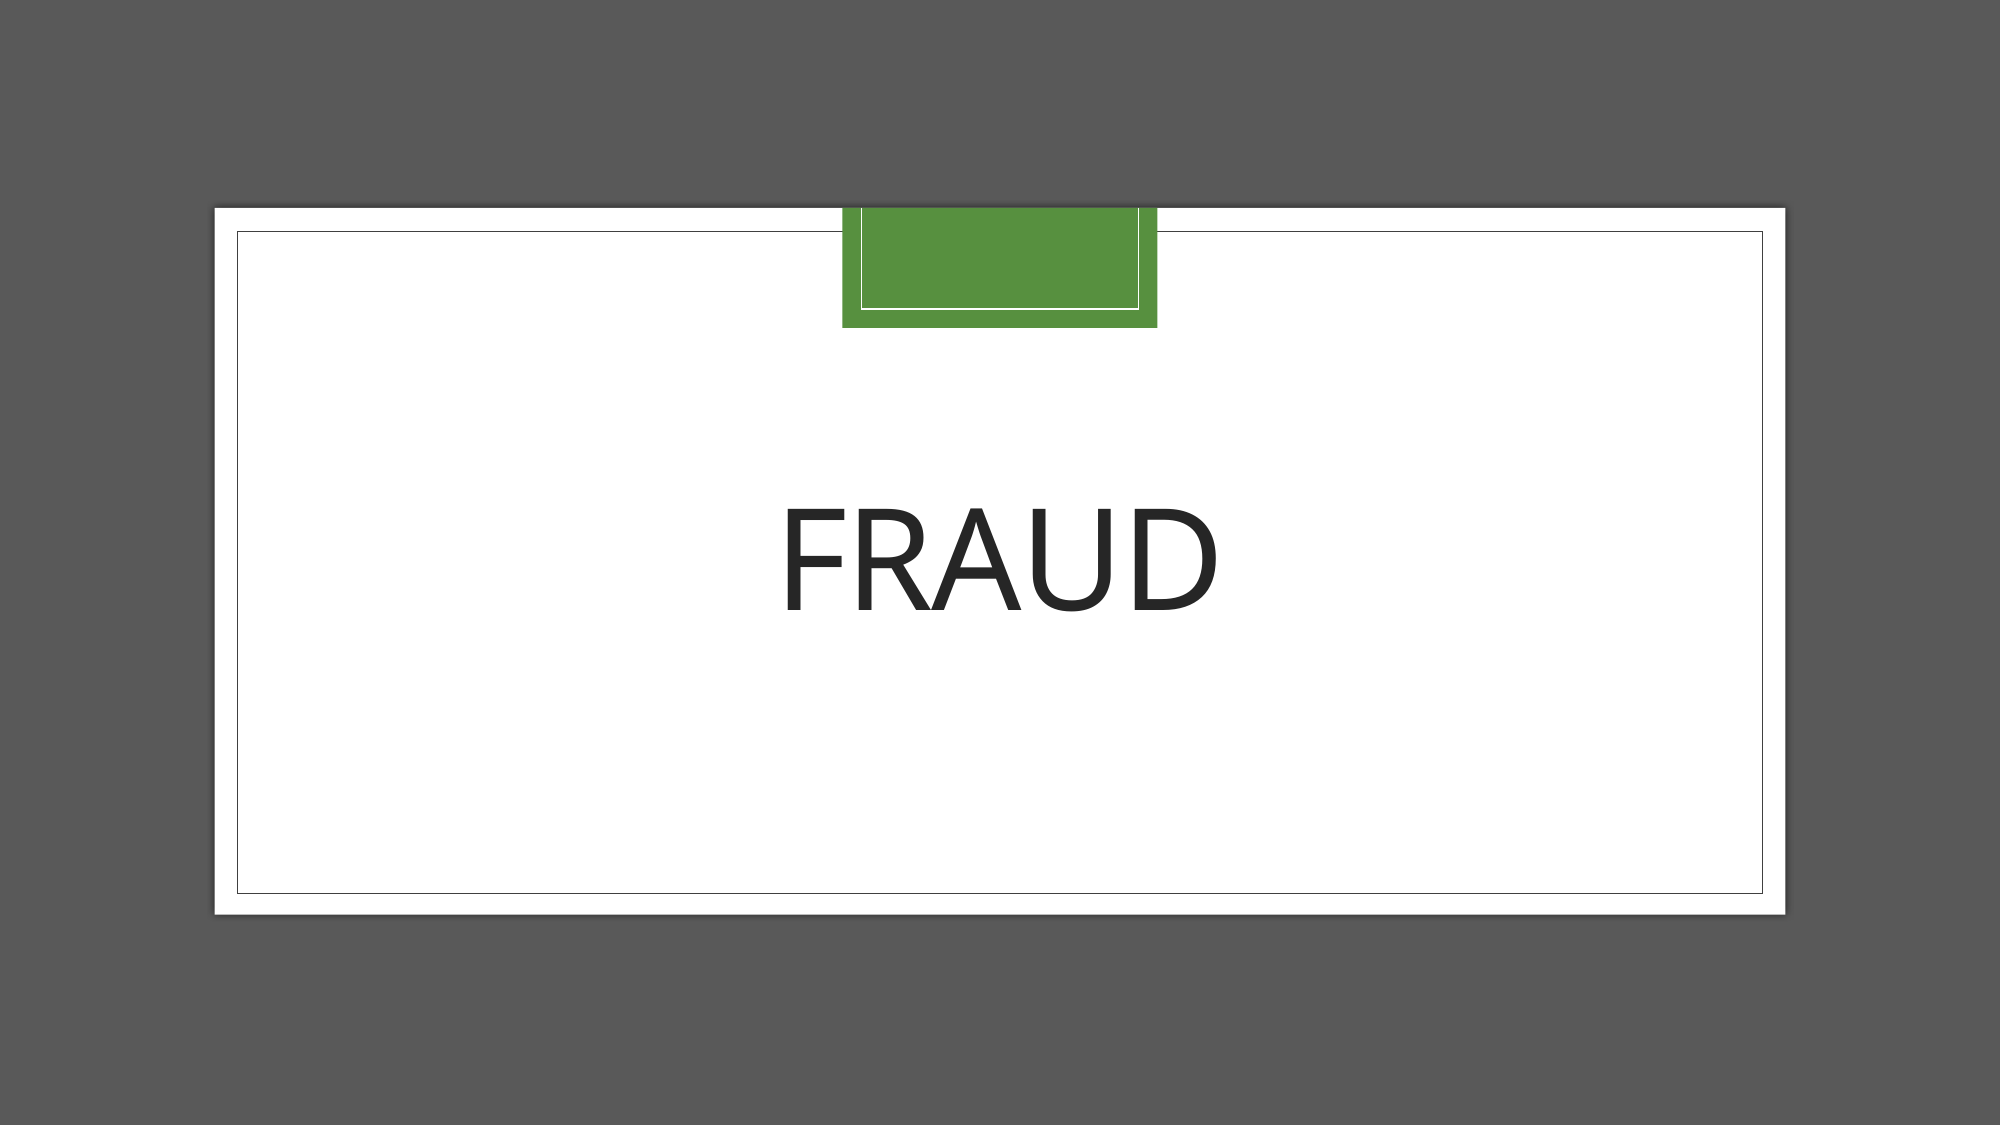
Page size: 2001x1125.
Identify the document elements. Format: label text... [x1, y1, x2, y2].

title Fraud [267, 368, 1733, 769]
